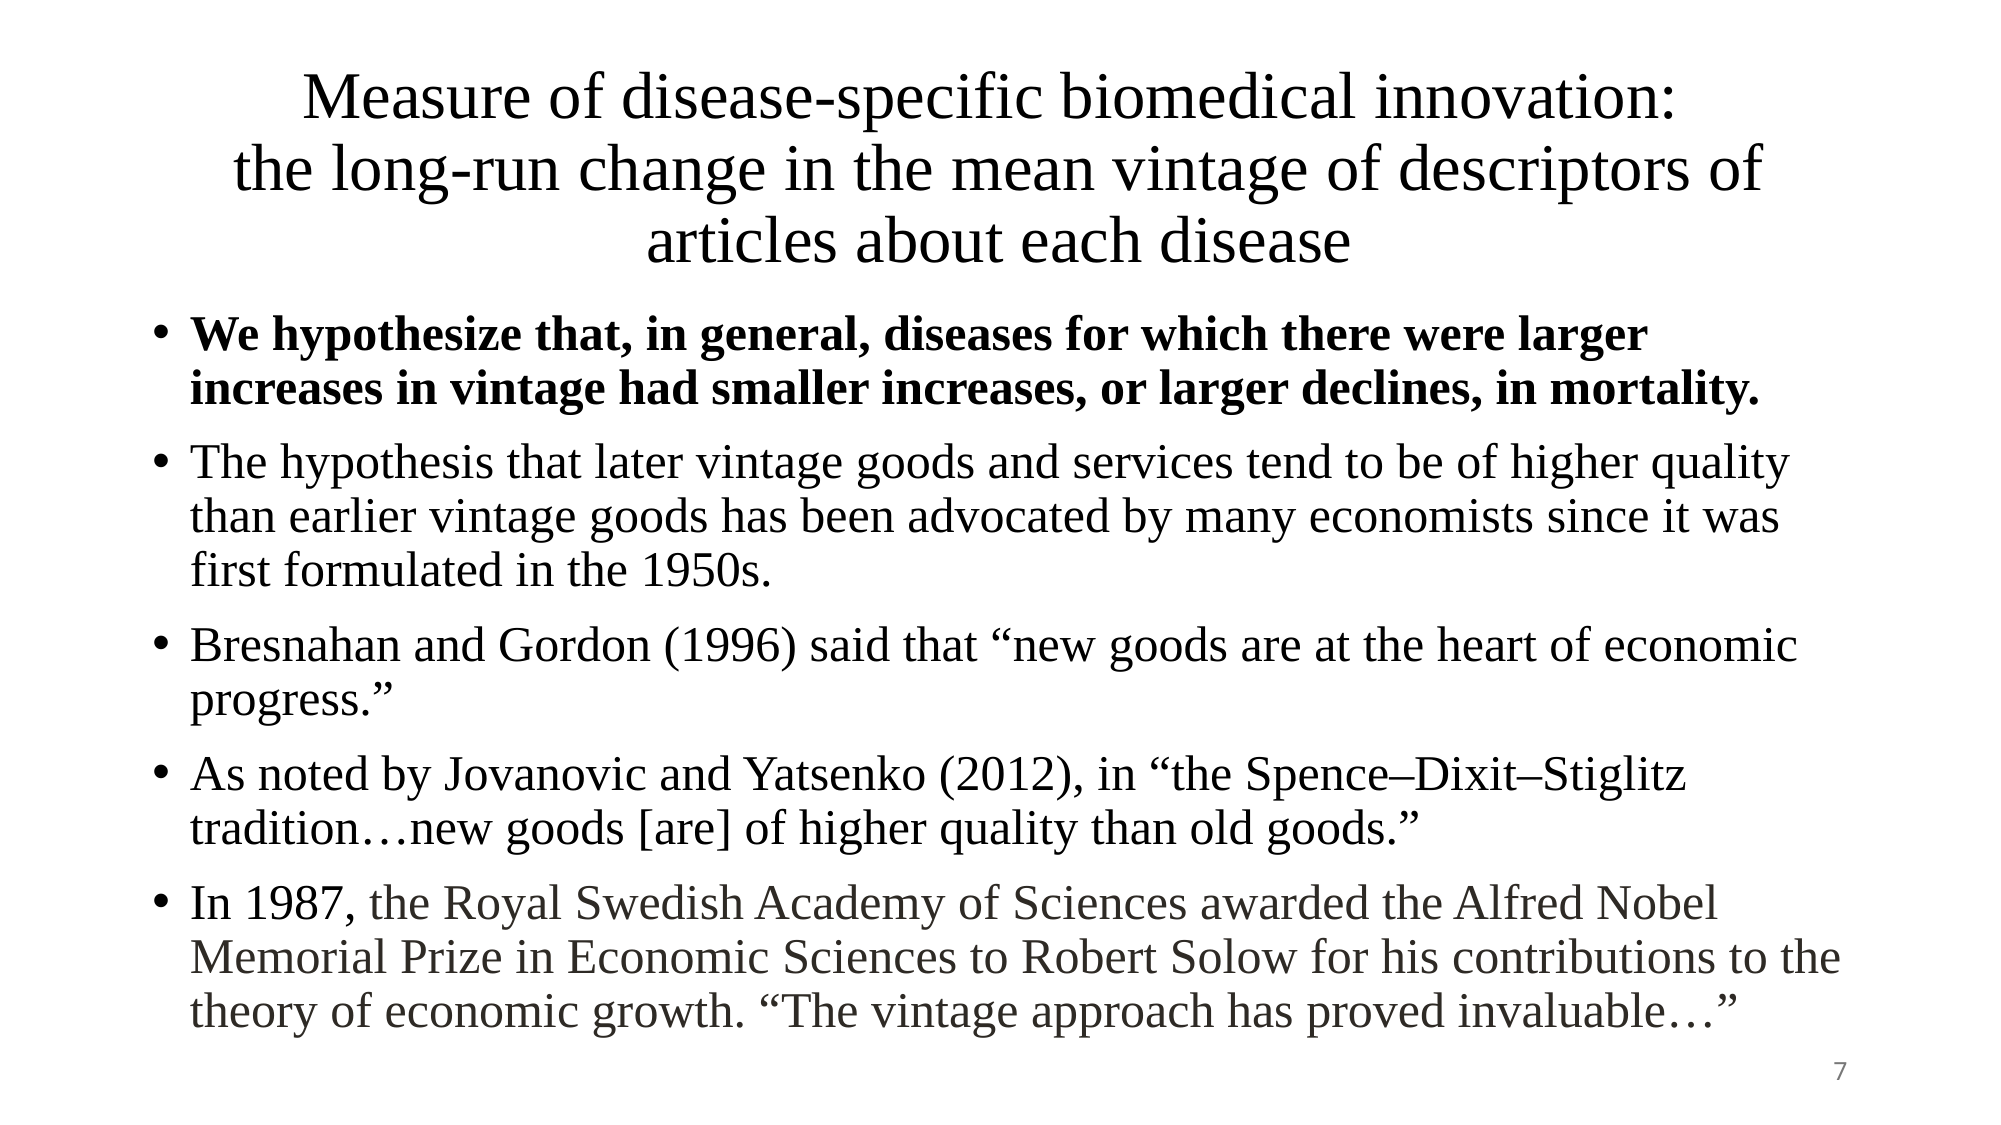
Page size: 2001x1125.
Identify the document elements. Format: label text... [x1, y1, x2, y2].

list We hypothesize that, in general, diseases for which there were larger increases in vintage had smaller increases, or larger declines, in mortality. The hypothesis that later vintage goods and services tend to be of higher quality than earlier vintage goods has been advocated by many economists since it was first formulated in the 1950s. Bresnahan and Gordon (1996) said that “new goods are at the heart of economic progress.” As noted by Jovanovic and Yatsenko (2012), in “the Spence–Dixit–Stiglitz tradition…new goods [are] of higher quality than old goods.” In 1987, the Royal Swedish Academy of Sciences awarded the Alfred Nobel Memorial Prize in Economic Sciences to Robert Solow for his contributions to the theory of economic growth. “The vintage approach has proved invaluable…” [137, 299, 1863, 1014]
title Measure of disease-specific biomedical innovation: the long-run change in the mean vintage of descriptors of articles about each disease [137, 59, 1863, 278]
slide_number 7 [1412, 1042, 1863, 1103]
